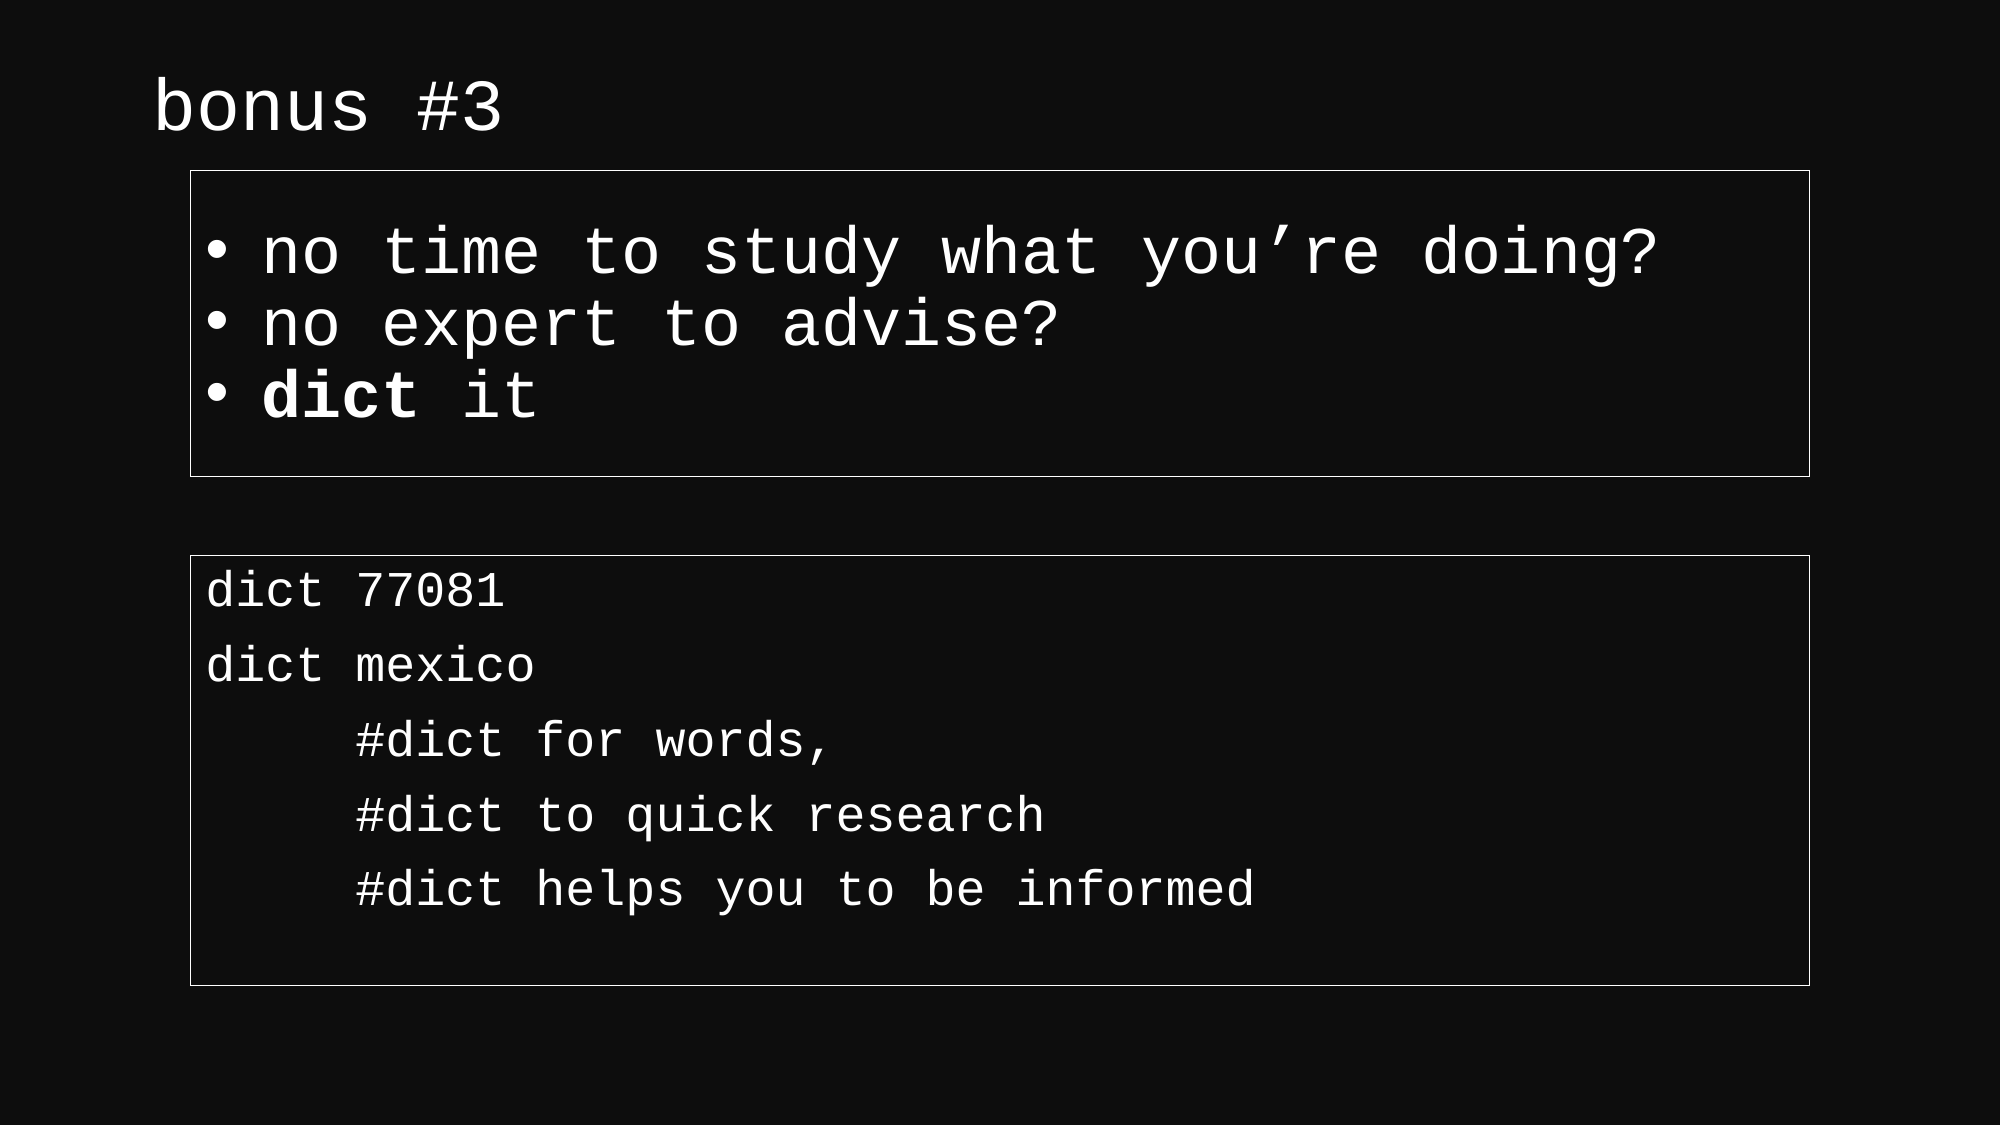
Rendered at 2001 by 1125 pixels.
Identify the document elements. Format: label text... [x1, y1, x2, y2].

list dict 77081 dict mexico #dict for words, #dict to quick research #dict helps you to be informed [190, 555, 1810, 986]
title bonus #3 [137, 59, 1946, 155]
text_box no time to study what you’re doing? no expert to advise? dict it [190, 170, 1810, 477]
